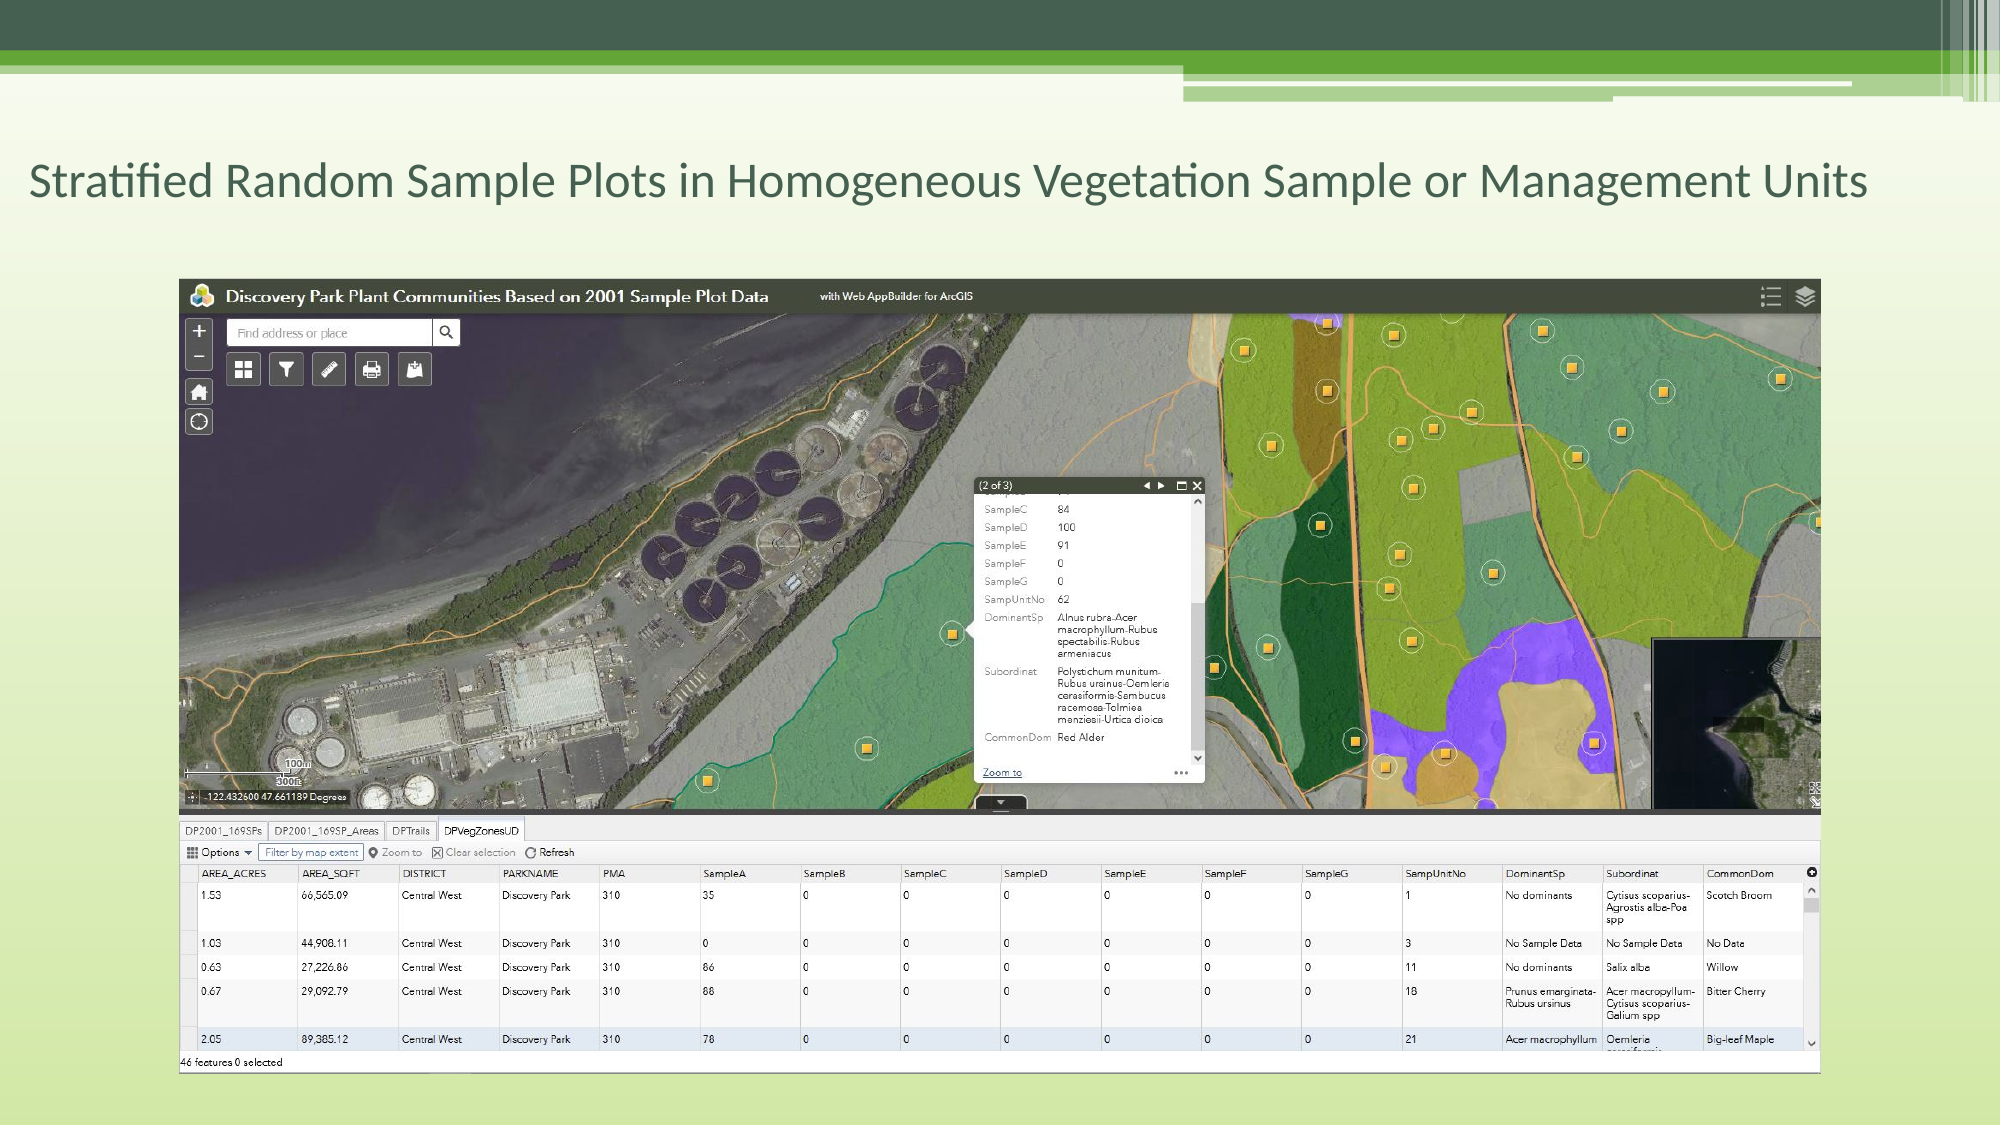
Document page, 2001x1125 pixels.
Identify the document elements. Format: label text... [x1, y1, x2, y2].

title Stratified Random Sample Plots in Homogeneous Vegetation Sample or Management Units [13, 103, 1984, 251]
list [179, 278, 1821, 1074]
